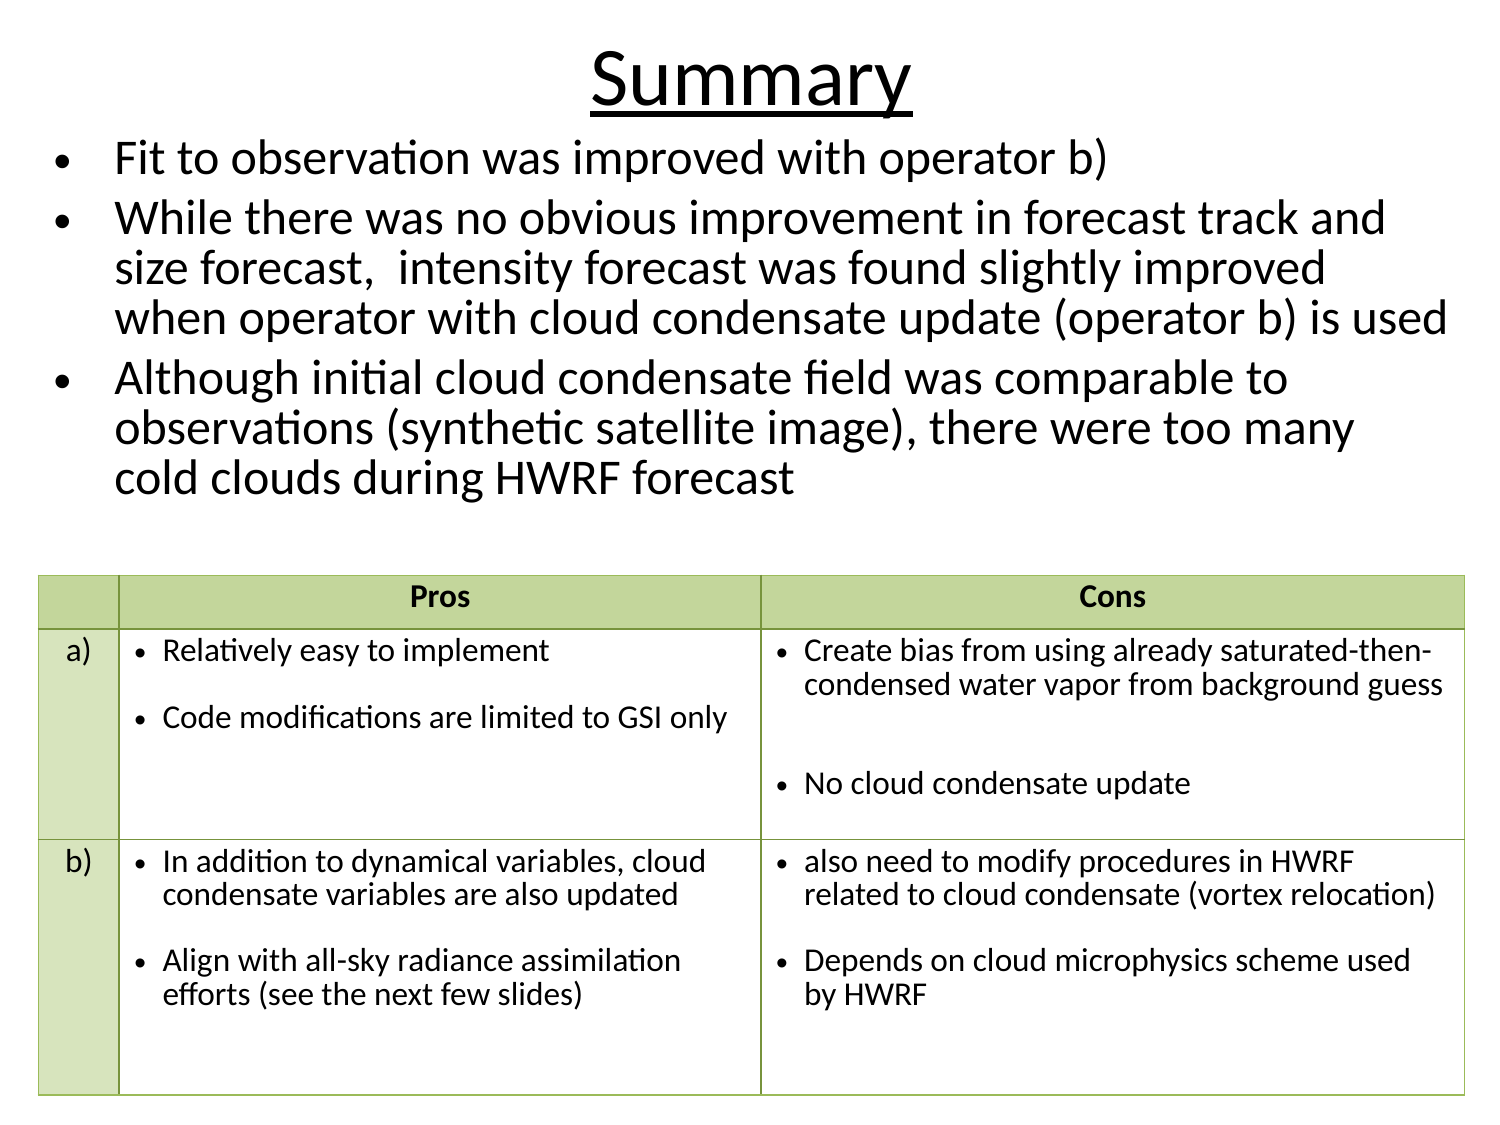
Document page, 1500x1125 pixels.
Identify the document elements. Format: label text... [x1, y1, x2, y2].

table_cell a) [39, 630, 118, 839]
table_header Pros [120, 581, 760, 628]
table_cell also need to modify procedures in HWRF related to cloud condensate (vortex relocation) Depends on cloud microphysics scheme used by HWRF [762, 840, 1464, 1094]
table_cell Relatively easy to implement Code modifications are limited to GSI only [120, 630, 760, 839]
table_header [39, 581, 118, 628]
table_header Cons [762, 581, 1464, 628]
table_cell Create bias from using already saturated-then-condensed water vapor from background guess No cloud condensate update [762, 630, 1464, 839]
table_cell b) [39, 840, 118, 1094]
list Summary Fit to observation was improved with operator b) While there was no obvious improvement in forecast track and size forecast, intensity forecast was found slightly improved when operator with cloud condensate update (operator b) is used Although initial cloud condensate field was comparable to observations (synthetic satellite image), there were too many cold clouds during HWRF forecast [38, 35, 1465, 581]
table_cell In addition to dynamical variables, cloud condensate variables are also updated Align with all-sky radiance assimilation efforts (see the next few slides) [120, 840, 760, 1094]
